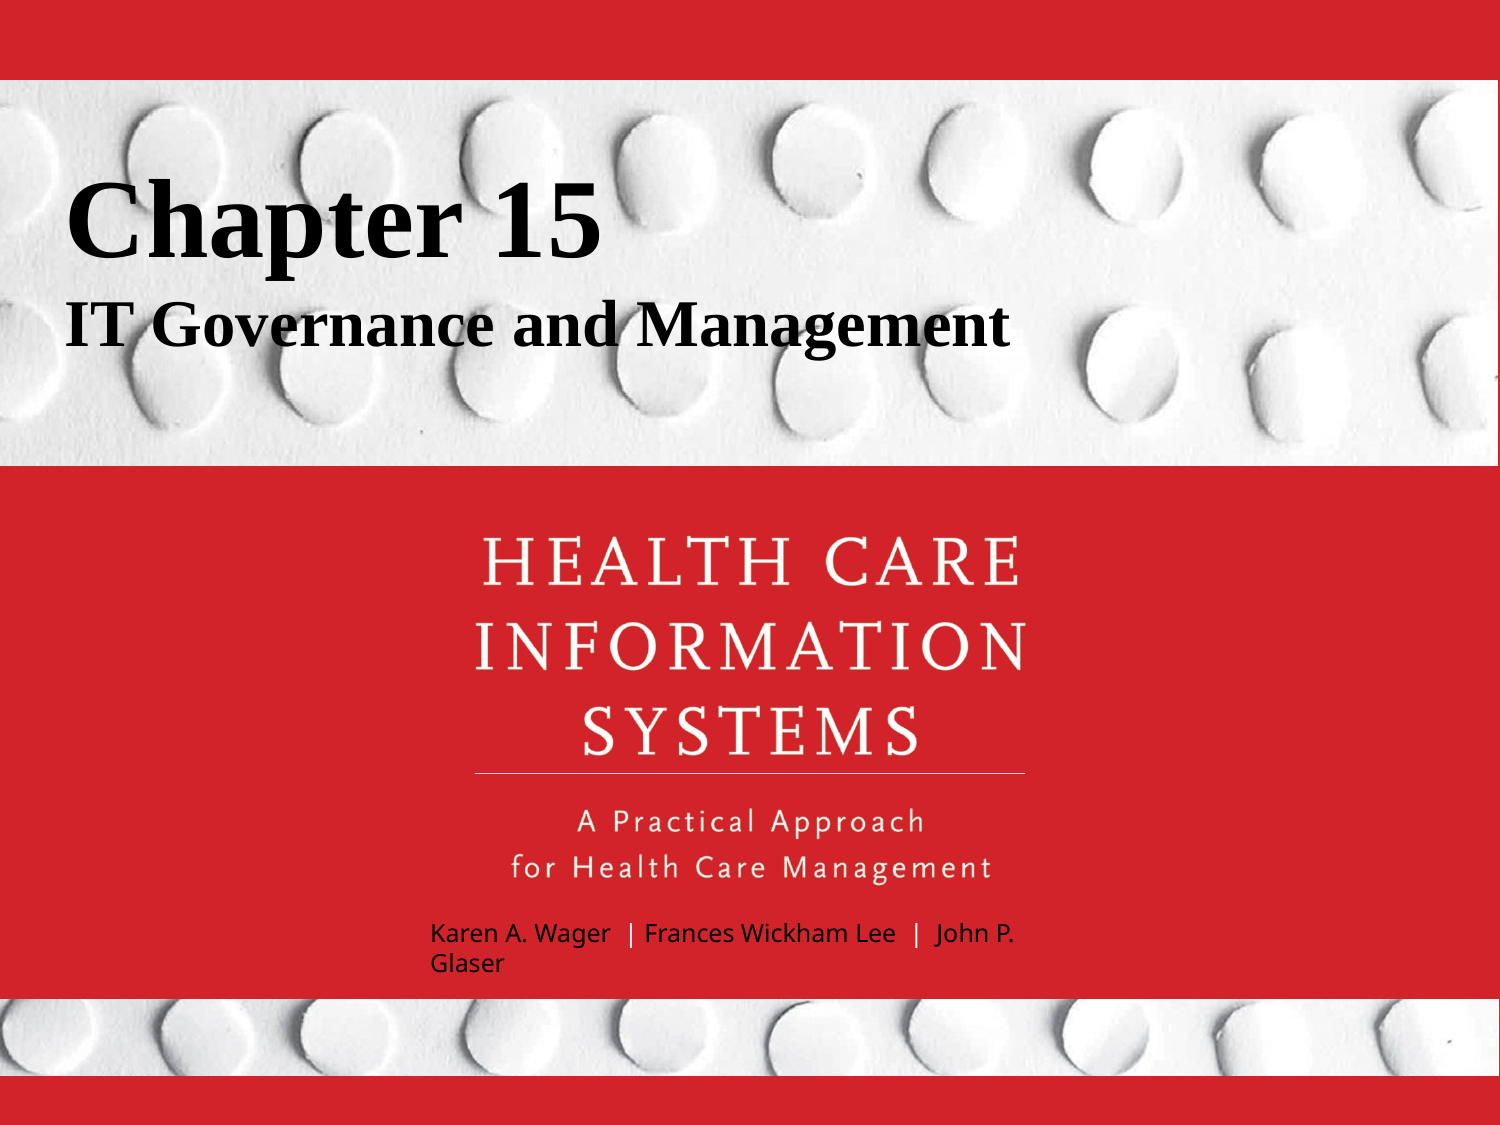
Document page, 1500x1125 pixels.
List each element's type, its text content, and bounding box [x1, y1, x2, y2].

picture [460, 512, 1040, 774]
picture [493, 792, 1006, 905]
picture [0, 80, 1498, 466]
picture [0, 999, 1499, 1076]
text_box Chapter 15 IT Governance and Management [49, 137, 1163, 368]
